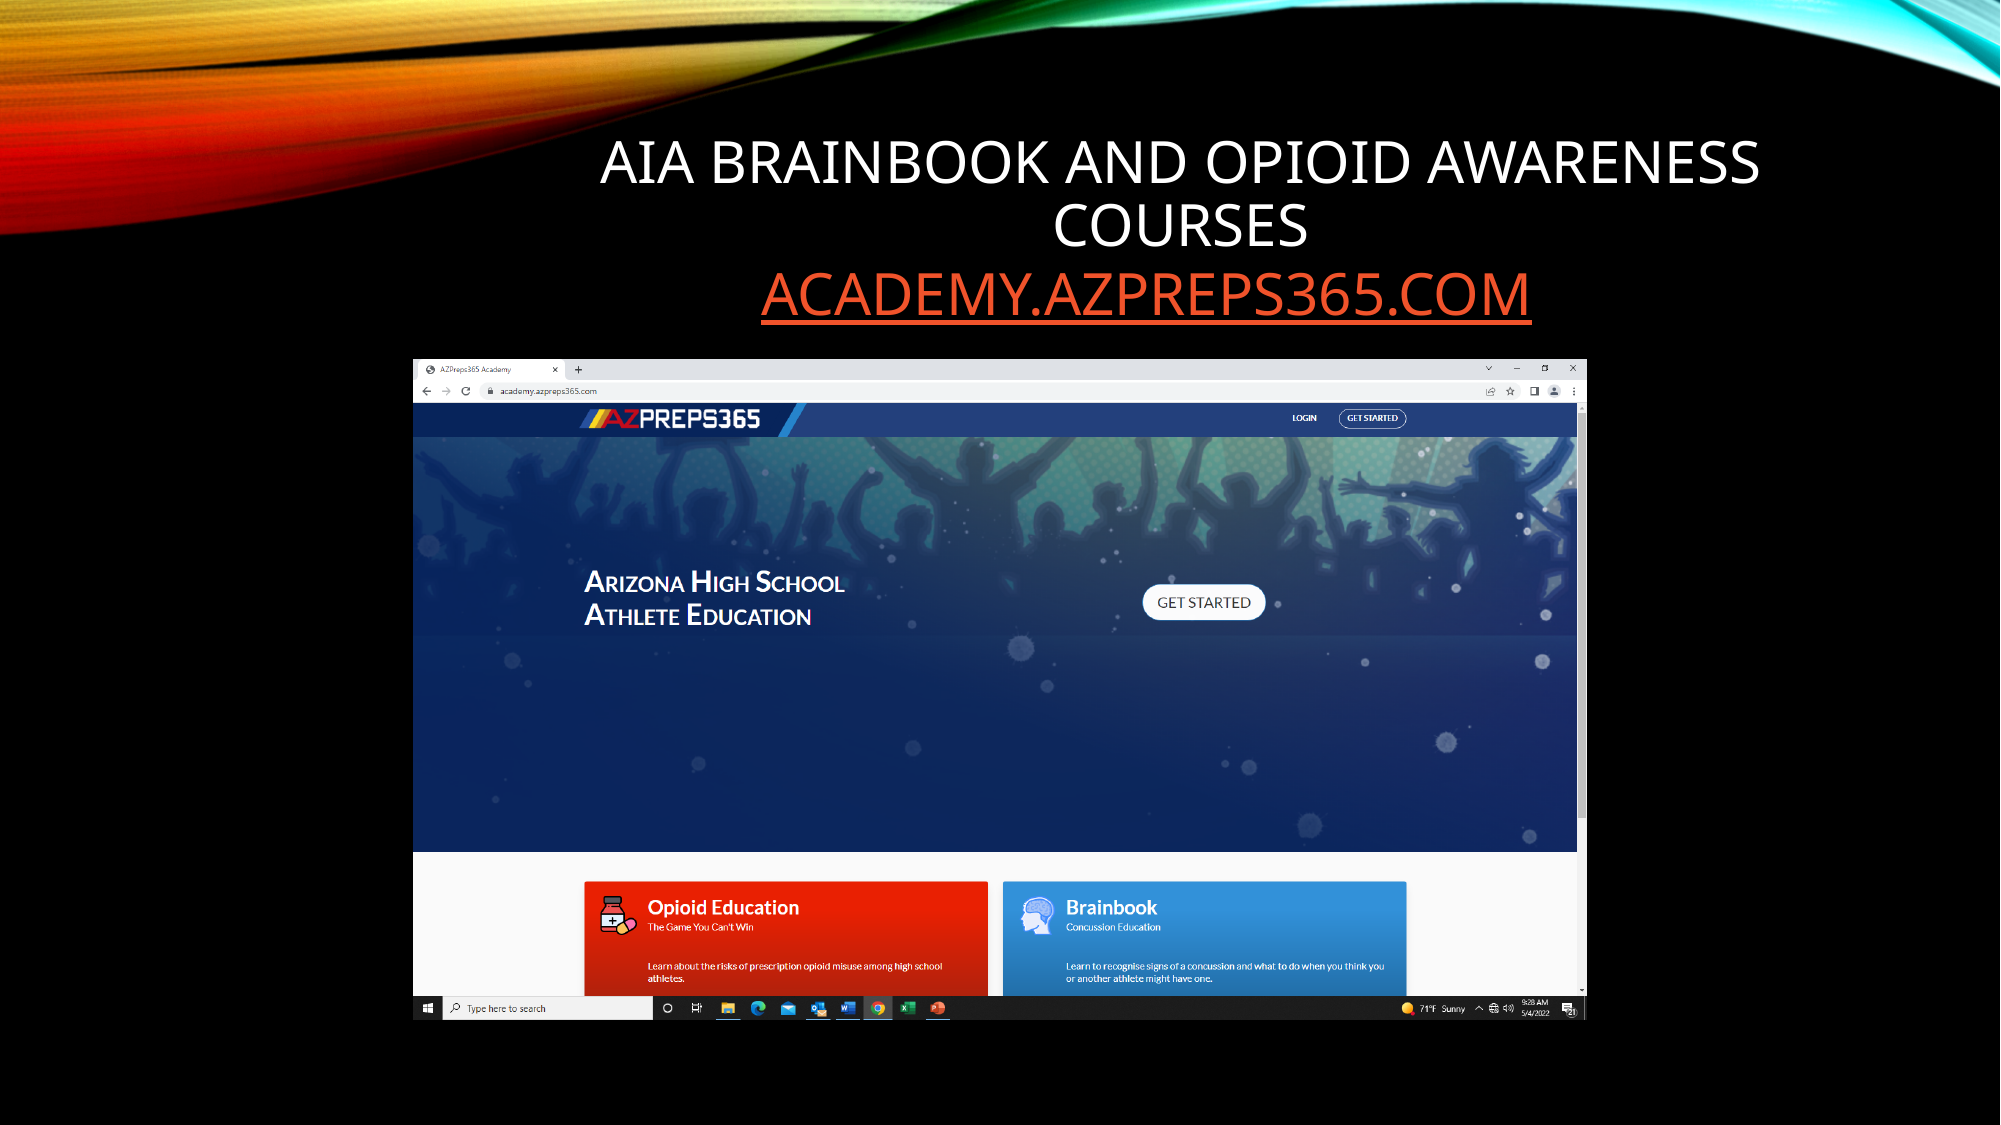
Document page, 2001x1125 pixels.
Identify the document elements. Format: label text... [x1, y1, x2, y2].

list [412, 359, 1588, 1021]
title AIA Brainbook and Opioid Awareness Courses academy.azpreps365.com [474, 125, 1888, 338]
picture [0, 0, 2000, 237]
